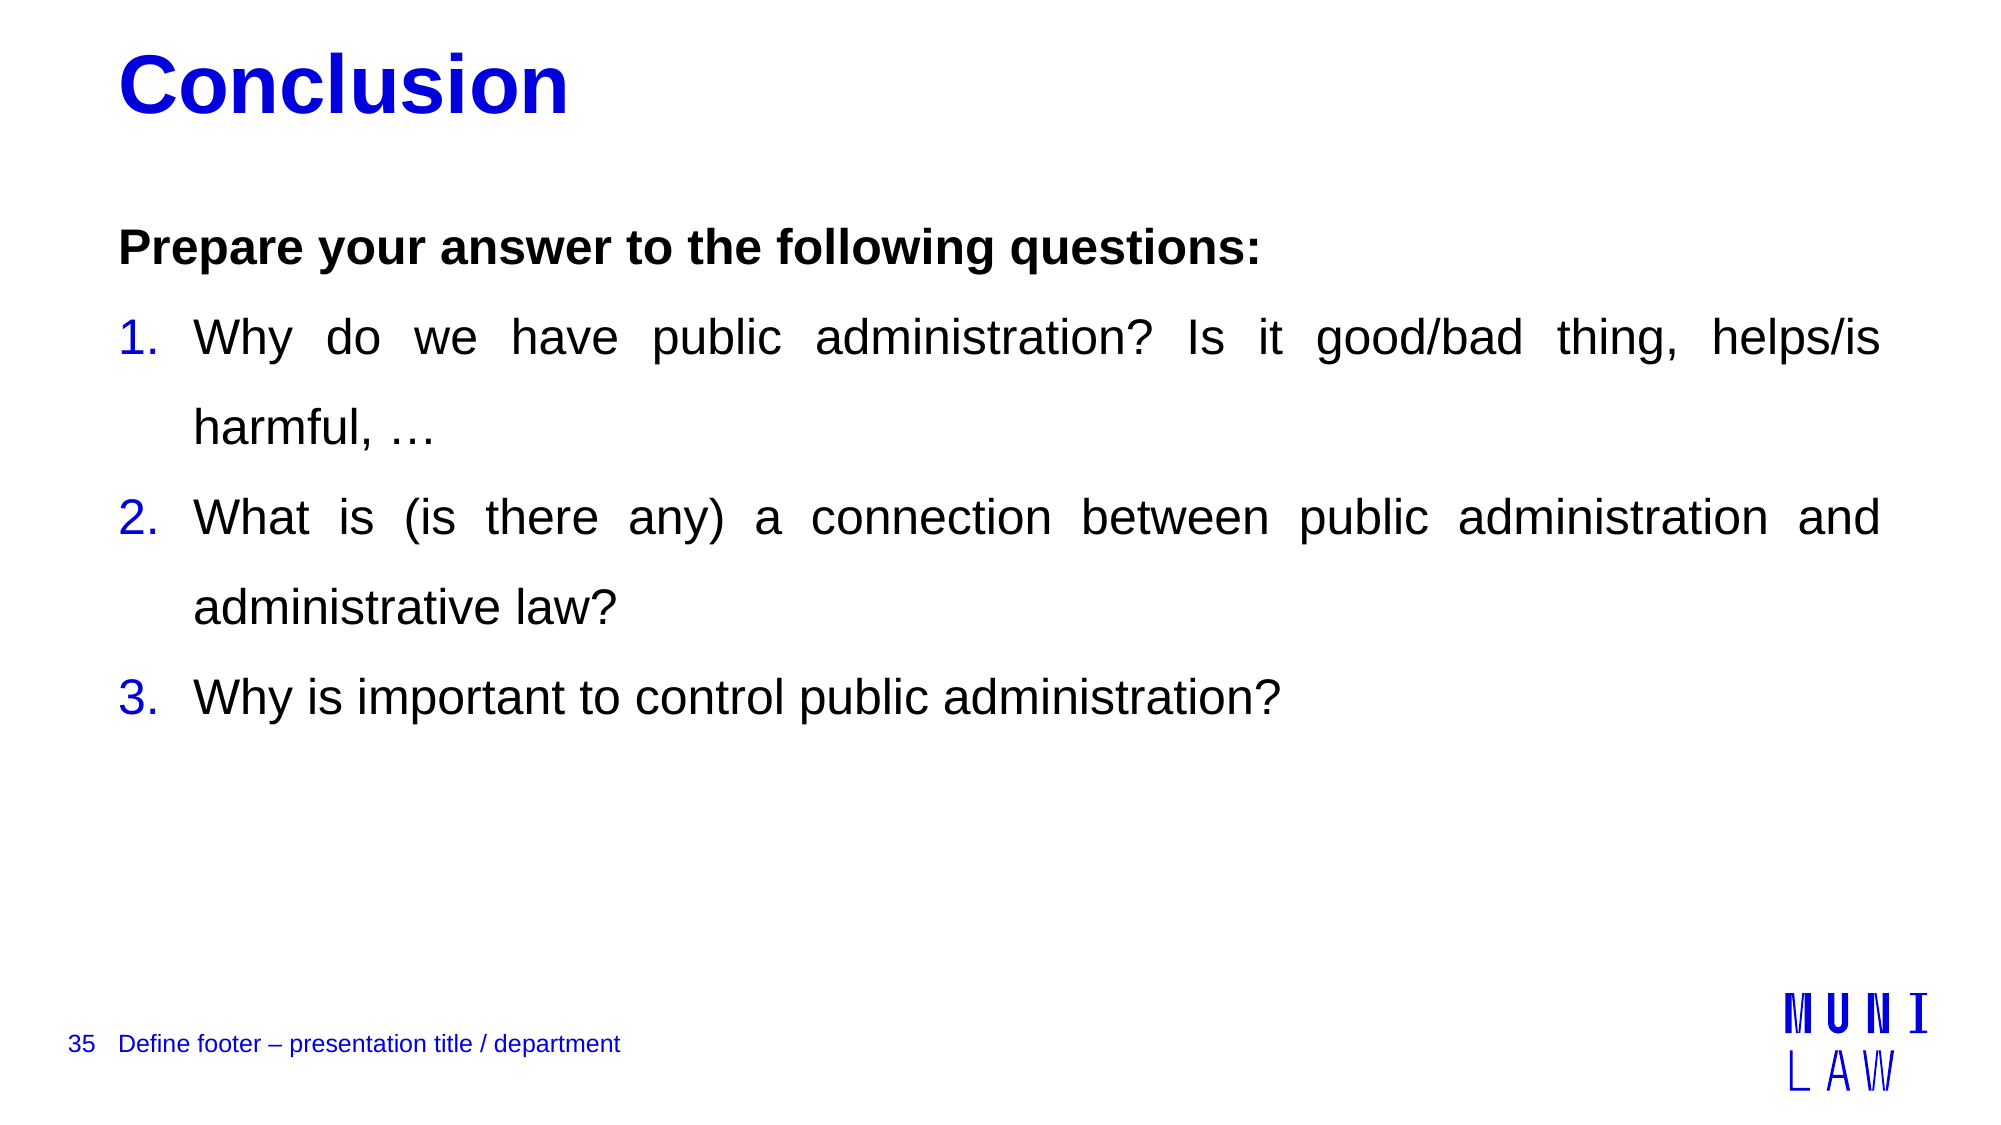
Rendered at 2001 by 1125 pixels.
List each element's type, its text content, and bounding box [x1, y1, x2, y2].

footer Define footer – presentation title / department [118, 1021, 1418, 1063]
list Prepare your answer to the following questions: Why do we have public administration? Is it good/bad thing, helps/is harmful, … What is (is there any) a connection between public administration and administrative law? Why is important to control public administration? [118, 184, 1883, 919]
slide_number 35 [67, 1021, 110, 1063]
title Conclusion [118, 46, 1883, 121]
